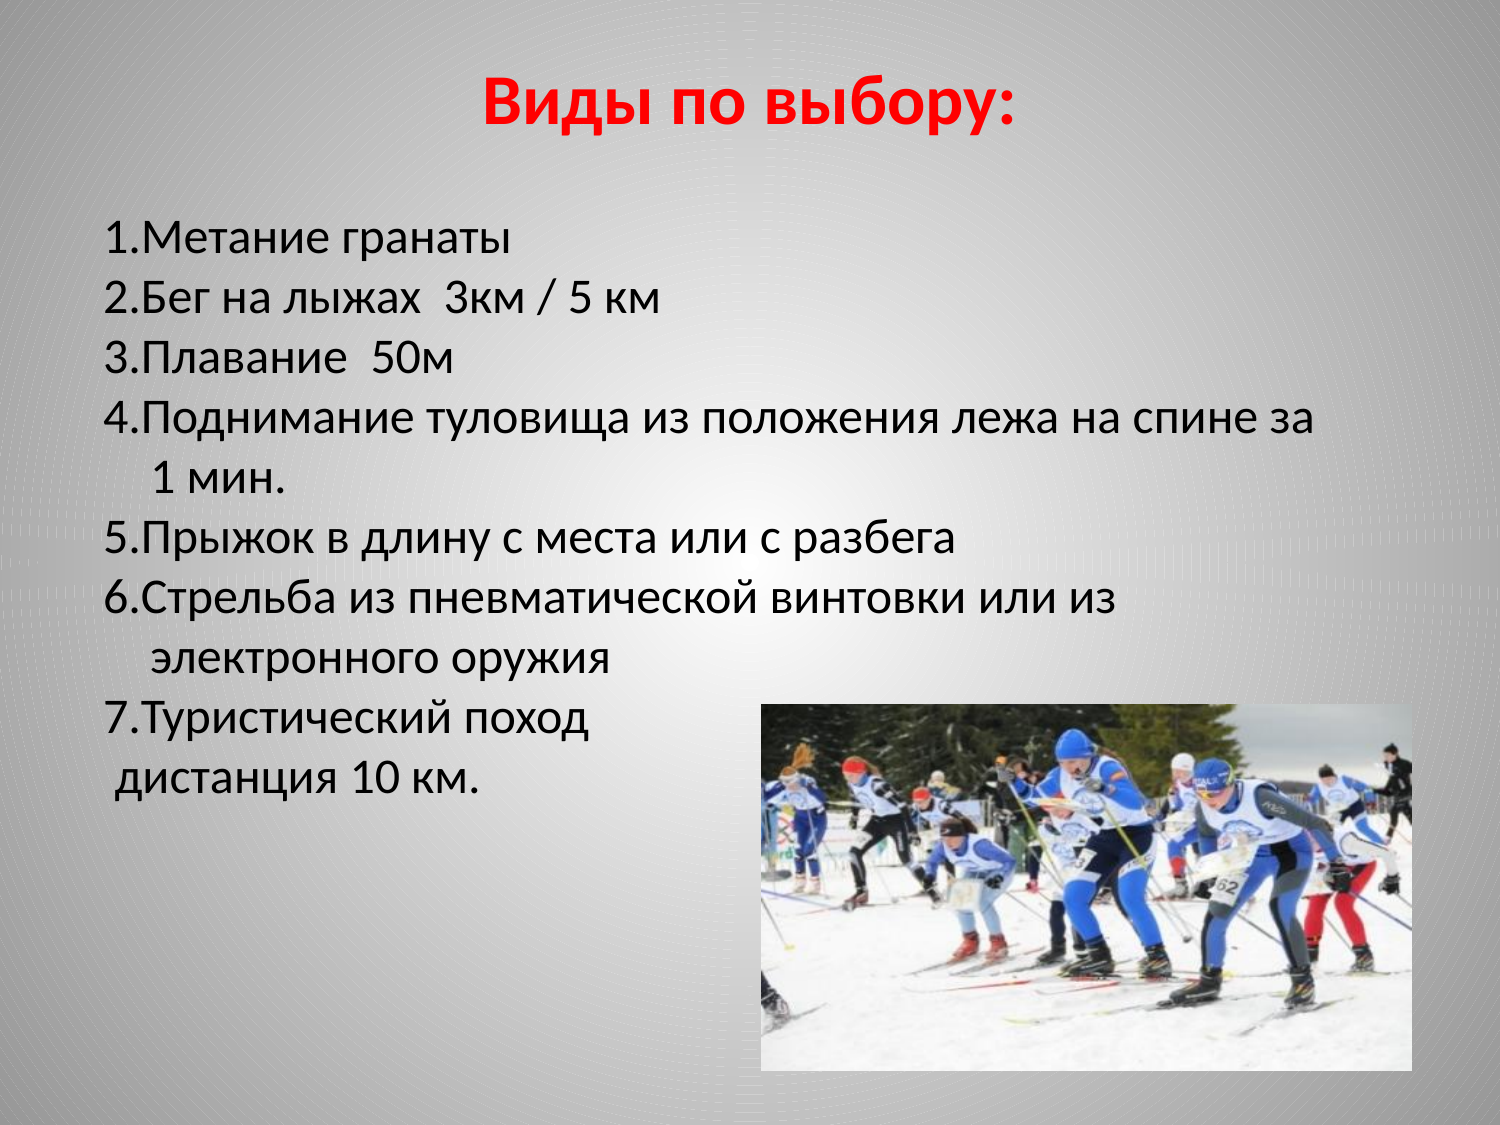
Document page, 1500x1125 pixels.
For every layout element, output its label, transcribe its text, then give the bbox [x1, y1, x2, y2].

picture [761, 703, 1412, 1071]
text_box 1.Метание гранаты 2.Бег на лыжах 3км / 5 км 3.Плавание 50м 4.Поднимание туловища из положения лежа на спине за 1 мин. 5.Прыжок в длину с места или с разбега 6.Стрельба из пневматической винтовки или из электронного оружия 7.Туристический поход дистанция 10 км. [88, 196, 1341, 811]
title Виды по выбору: [75, 45, 1425, 233]
